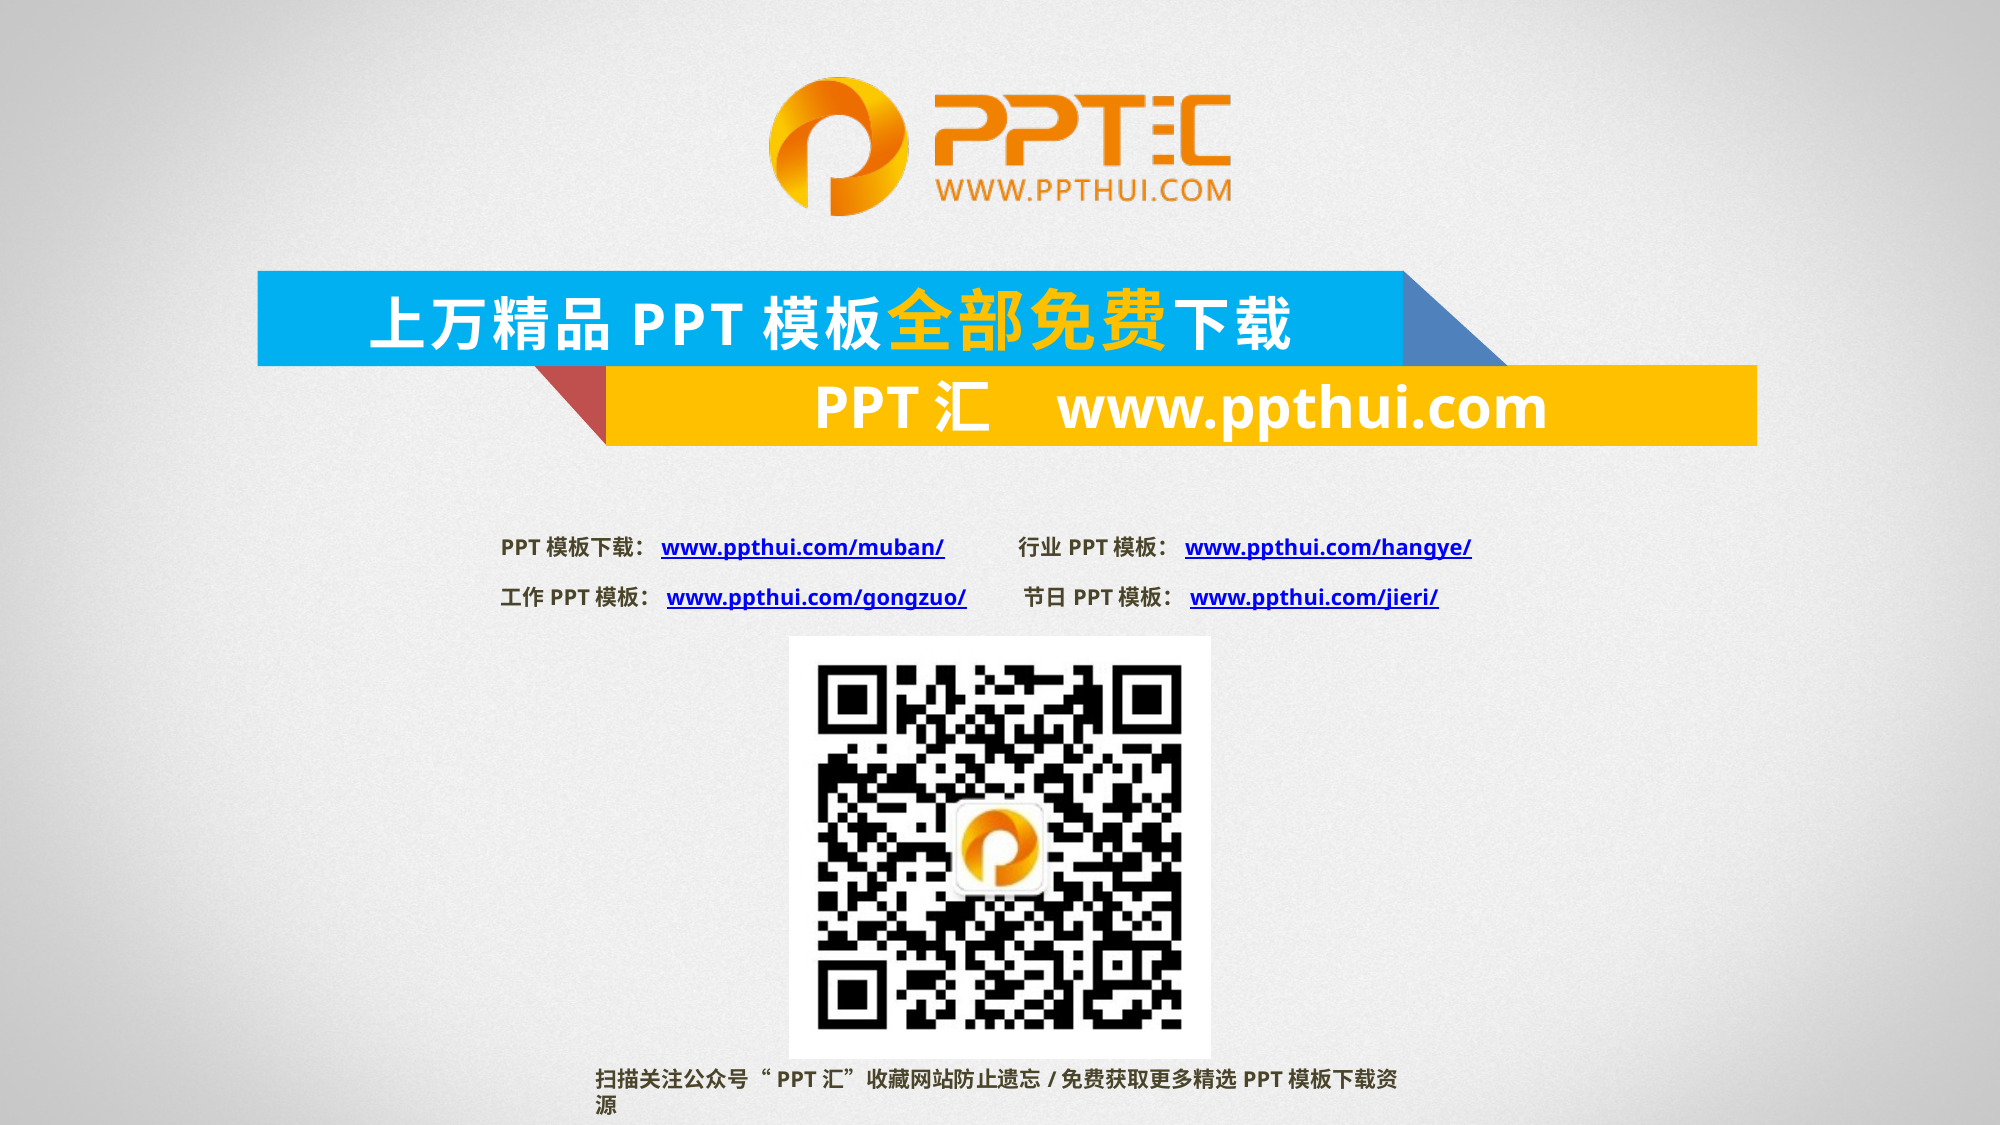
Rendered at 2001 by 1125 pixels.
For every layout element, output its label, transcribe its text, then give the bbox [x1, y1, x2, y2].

text_box [1400, 268, 1510, 369]
text_box PPT模板下载：www.ppthui.com/muban/ 行业PPT模板：www.ppthui.com/hangye/ 工作PPT模板：www.ppthui.com/gongzuo/ 节日PPT模板：www.ppthui.com/jieri/ [485, 484, 1514, 693]
text_box [533, 368, 604, 446]
text_box 上万精品PPT模板全部免费下载 [256, 269, 1401, 368]
text_box PPT汇 www.ppthui.com [604, 363, 1759, 448]
text_box 扫描关注公众号“PPT汇”收藏网站防止遗忘/免费获取更多精选PPT模板下载资源 [580, 1058, 1420, 1125]
picture [0, 0, 2000, 1125]
